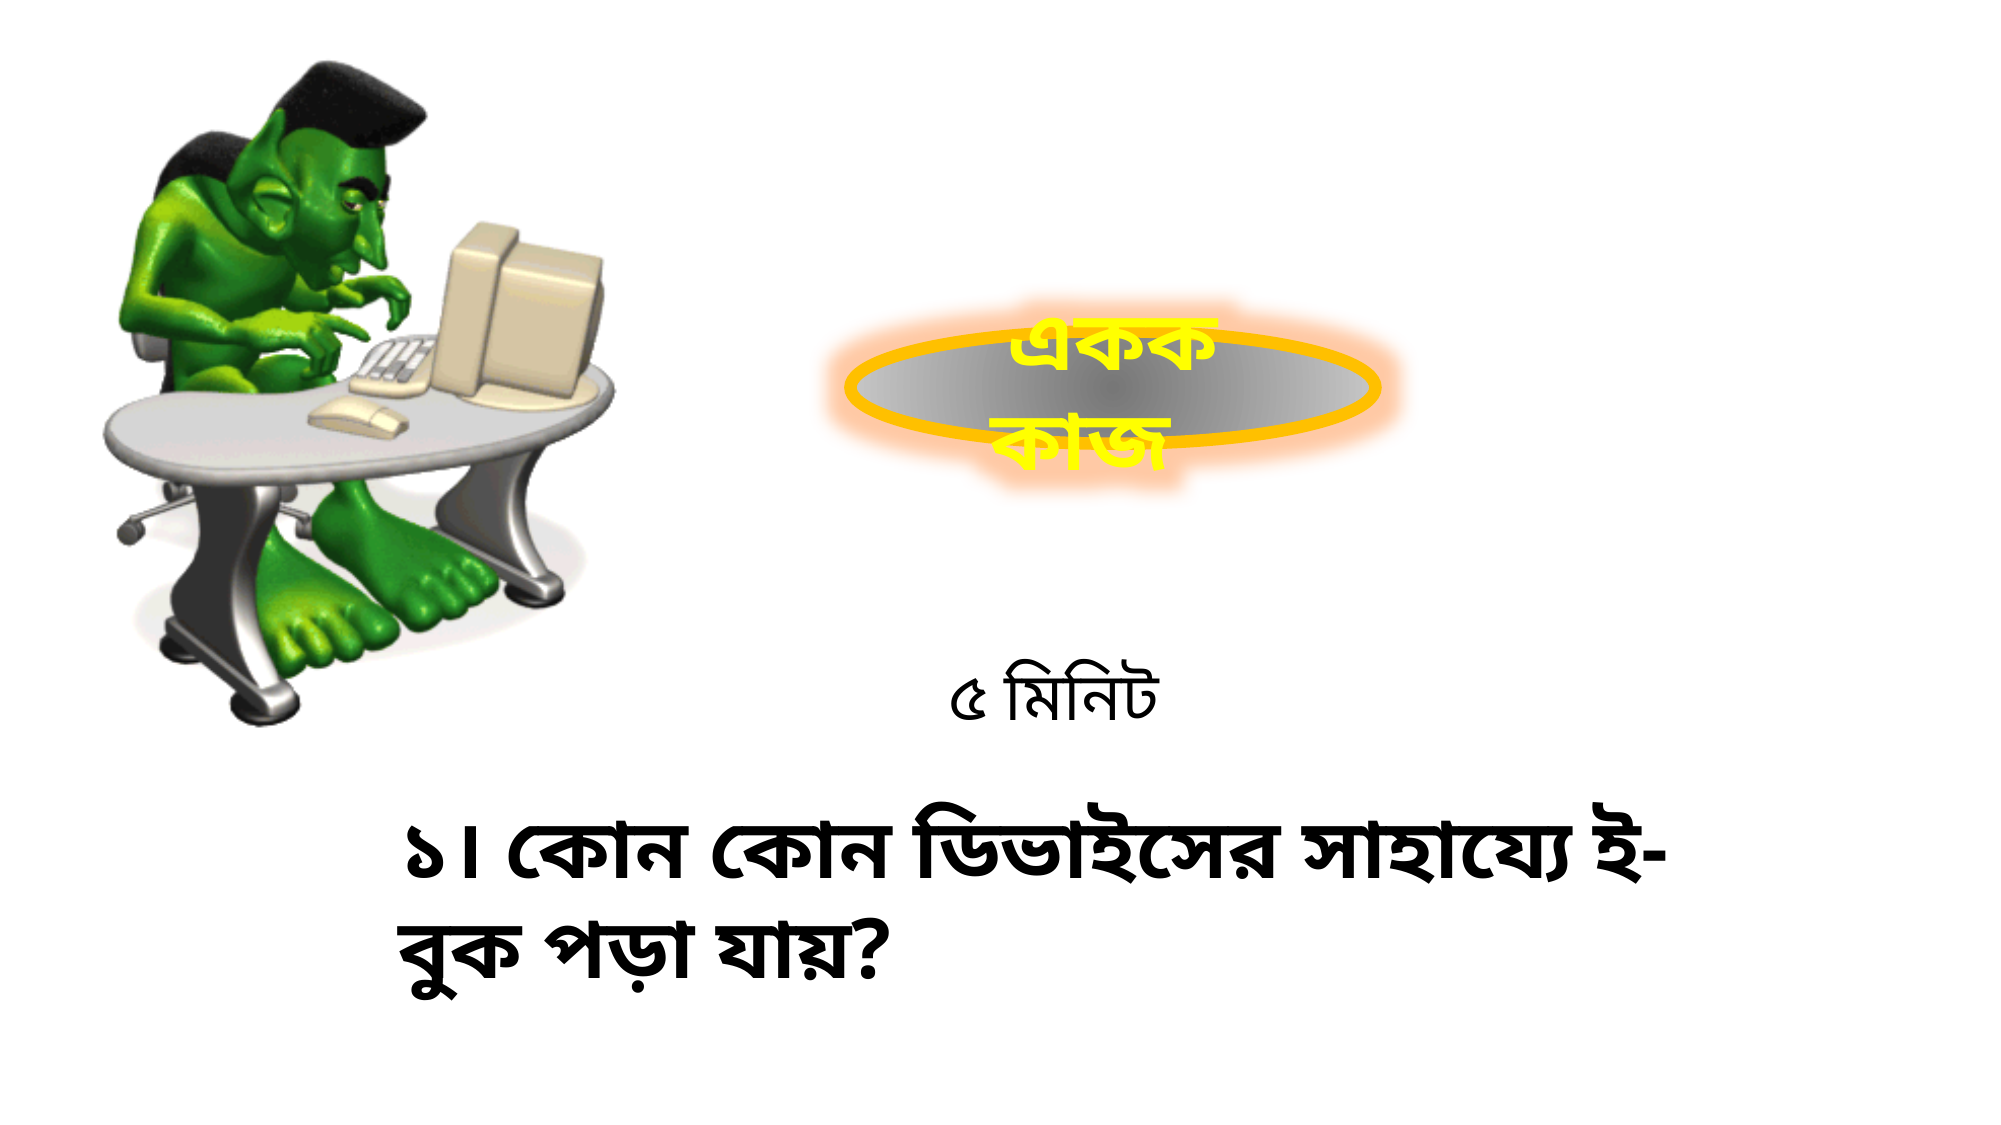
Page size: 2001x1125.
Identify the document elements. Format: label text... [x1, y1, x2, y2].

picture [79, 33, 625, 742]
text_box ৫ মিনিট [833, 645, 1309, 741]
text_box ১। কোন কোন ডিভাইসের সাহায্যে ই-বুক পড়া যায়? [383, 787, 1759, 1003]
text_box একক কাজ [849, 330, 1377, 445]
